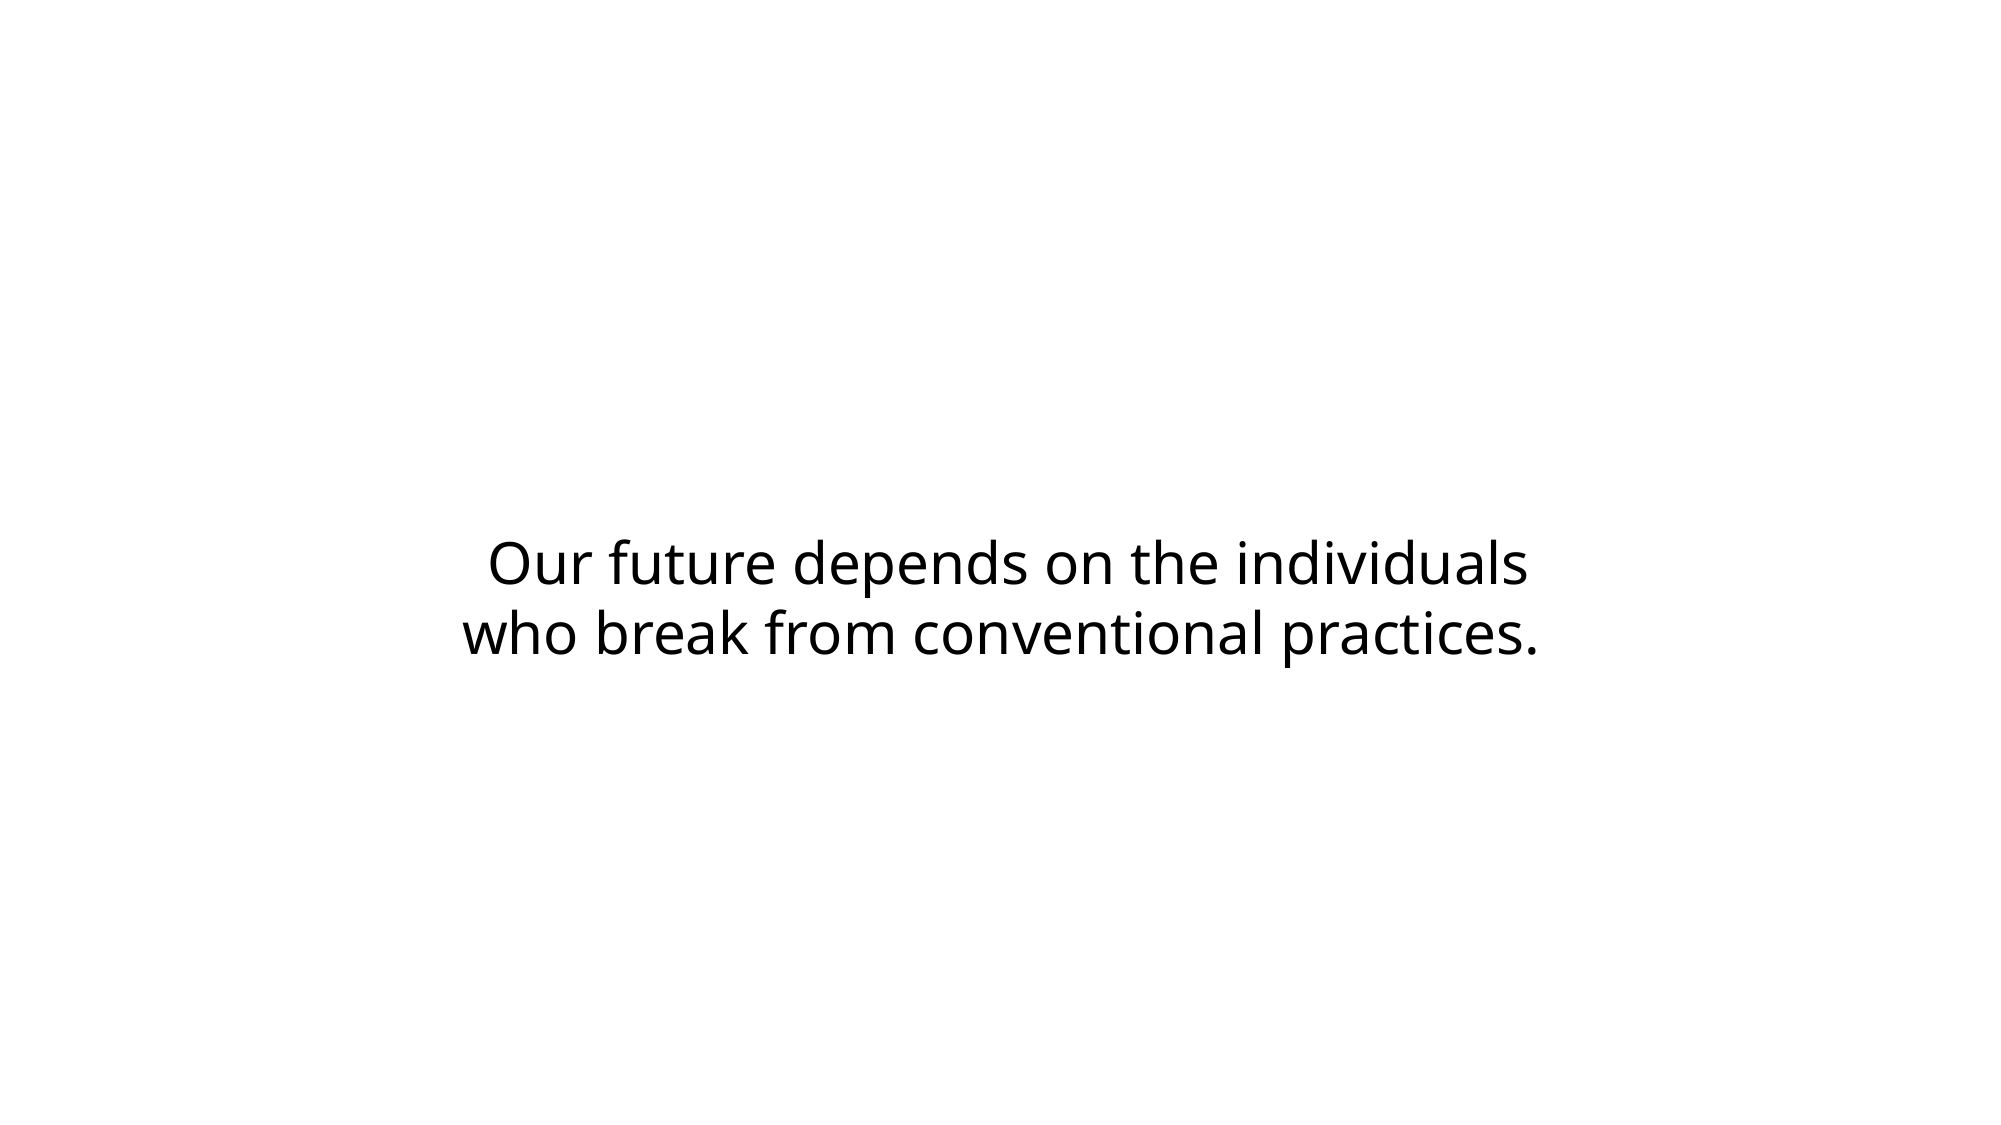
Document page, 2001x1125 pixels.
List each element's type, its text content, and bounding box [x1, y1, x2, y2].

text_box Our future depends on the individuals who break from conventional practices. [114, 518, 1919, 674]
